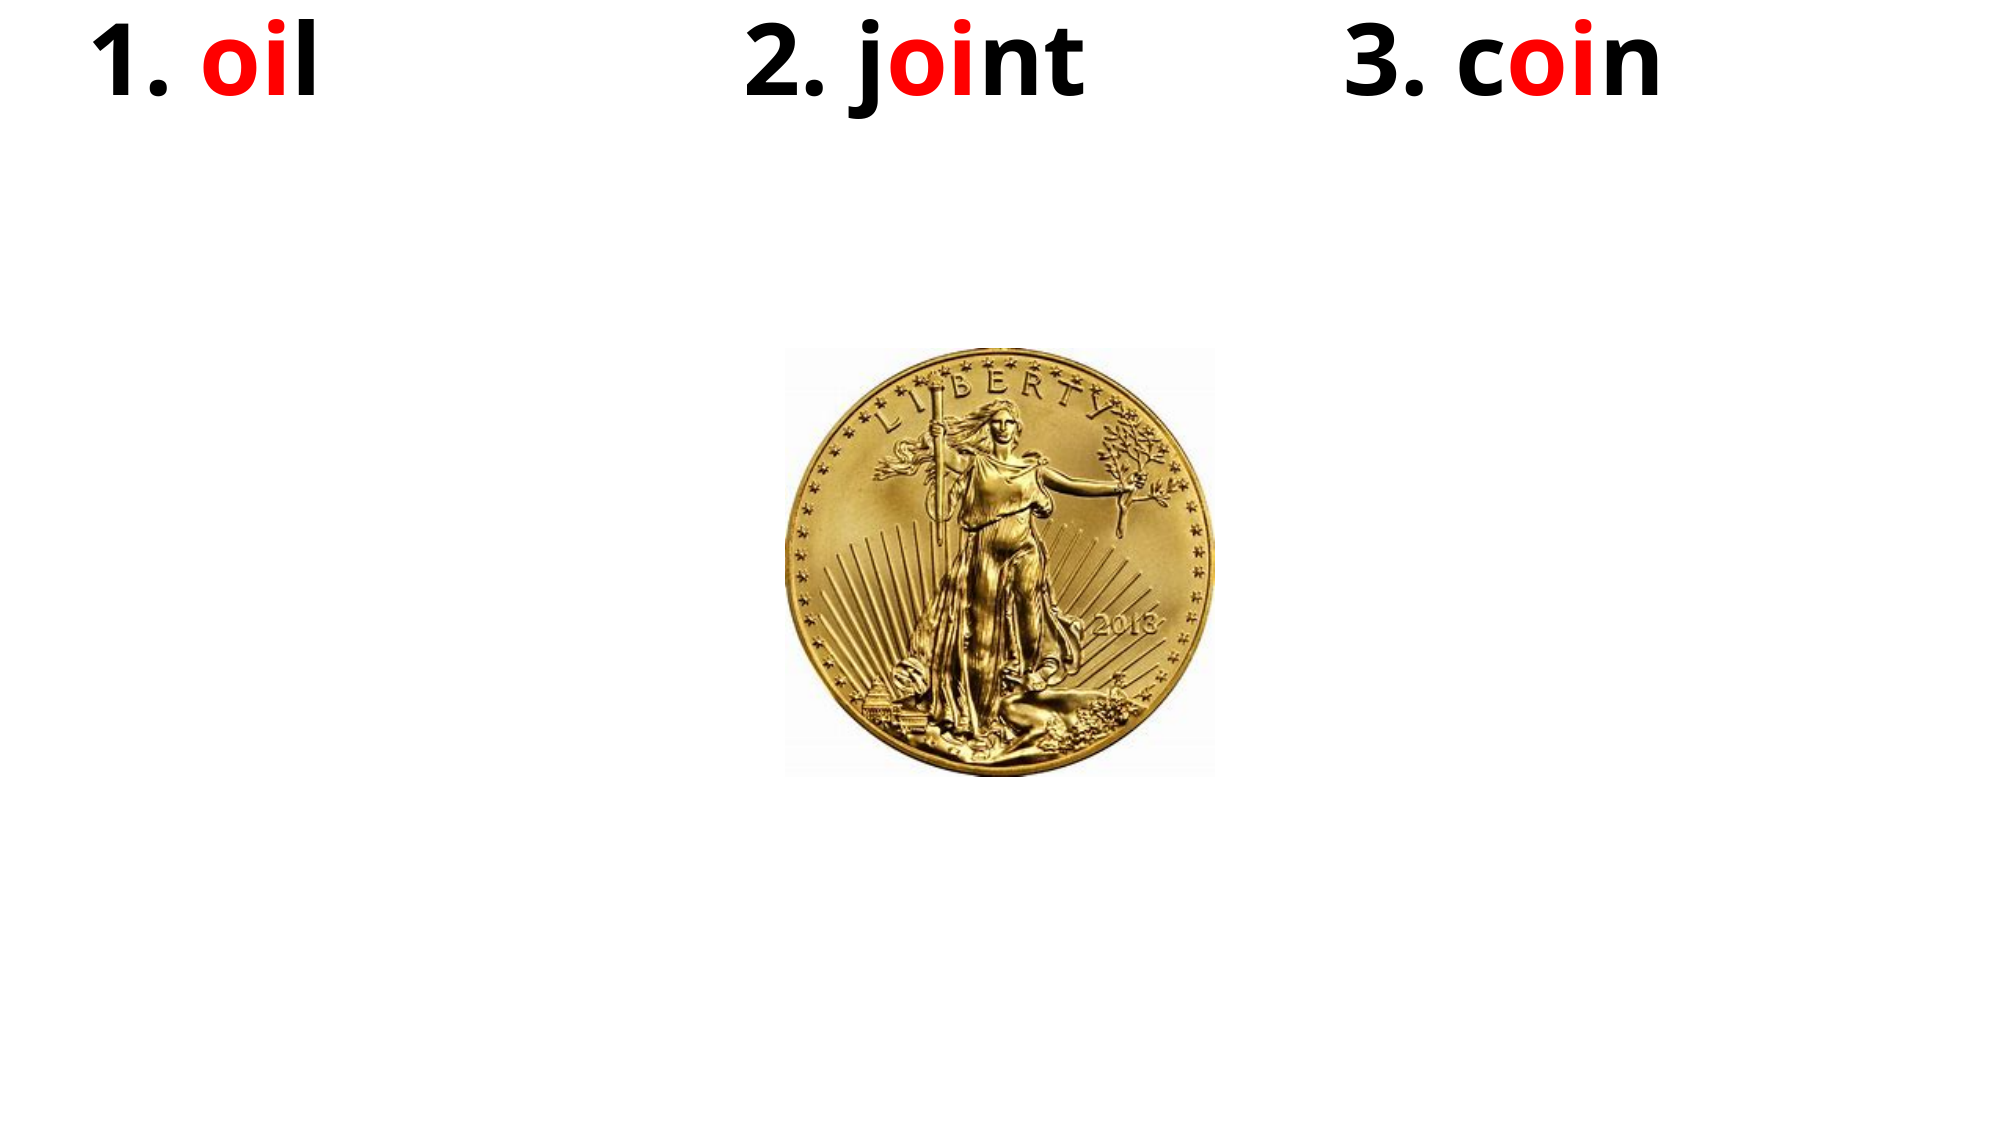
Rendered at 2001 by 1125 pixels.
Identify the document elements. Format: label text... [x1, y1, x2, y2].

text_box oil 2. joint 3. coin [72, 0, 1955, 243]
picture [785, 348, 1215, 777]
